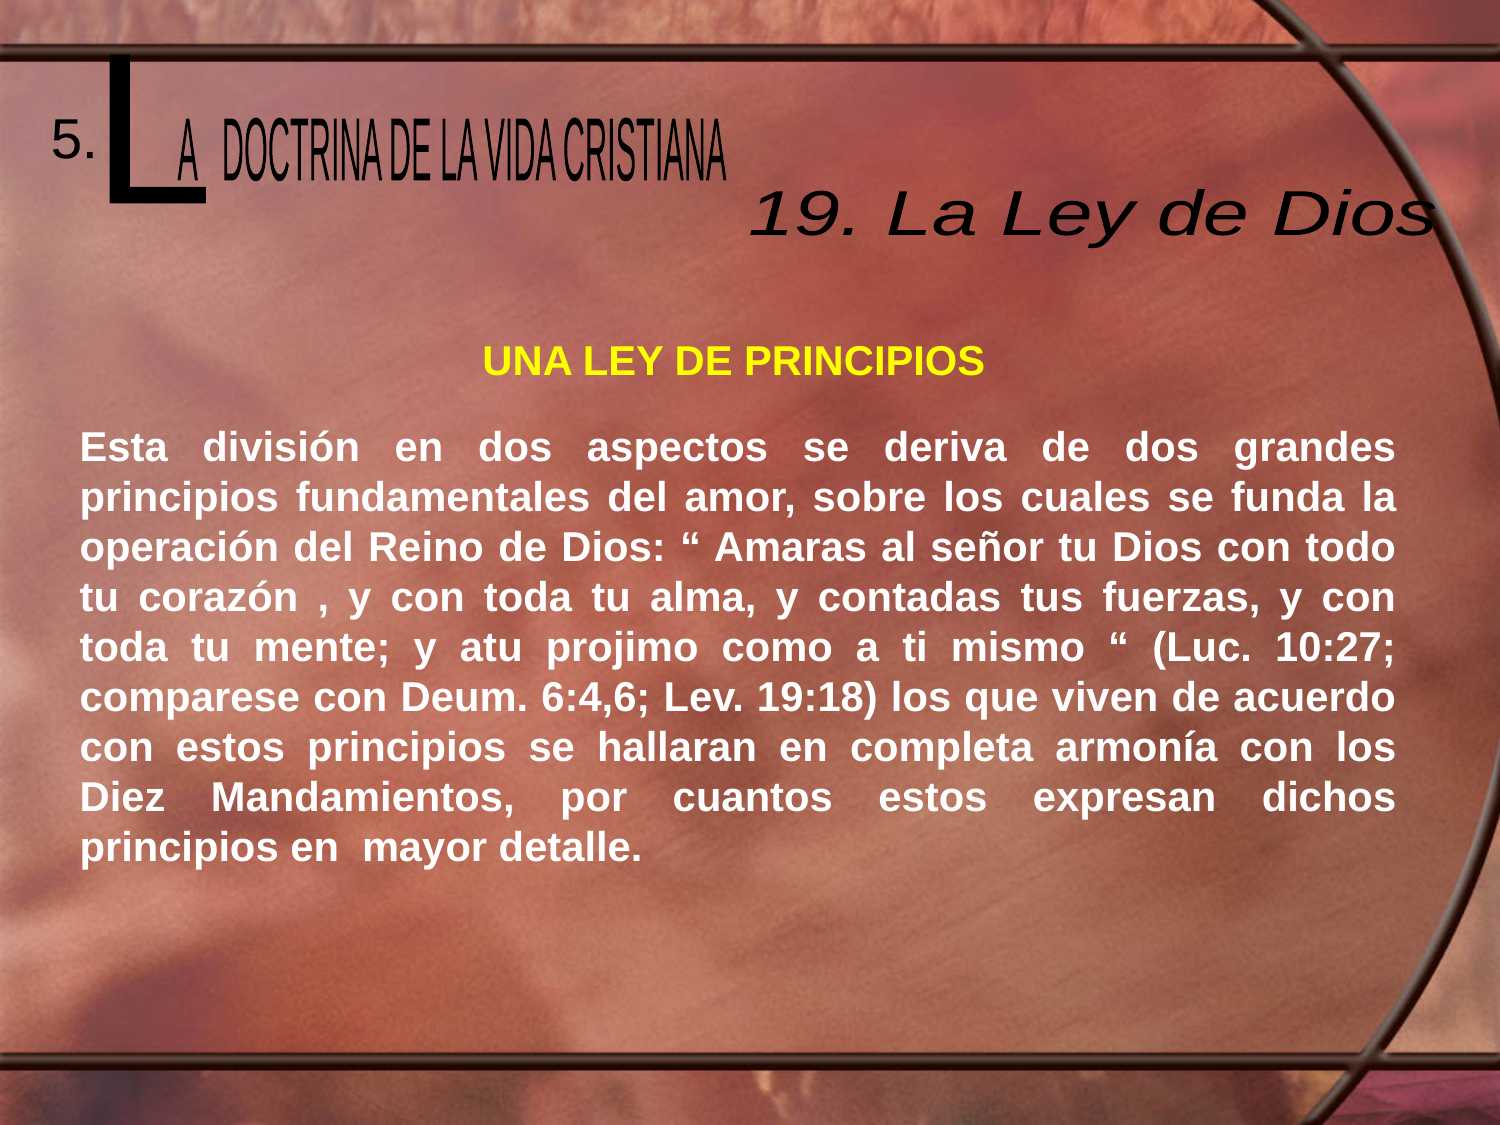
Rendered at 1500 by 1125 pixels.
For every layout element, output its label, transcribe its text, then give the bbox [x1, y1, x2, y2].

picture [0, 0, 1500, 1125]
text_box Esta división en dos aspectos se deriva de dos grandes principios fundamentales del amor, sobre los cuales se funda la operación del Reino de Dios: “ Amaras al señor tu Dios con todo tu corazón , y con toda tu alma, y contadas tus fuerzas, y con toda tu mente; y atu projimo como a ti mismo “ (Luc. 10:27; comparese con Deum. 6:4,6; Lev. 19:18) los que viven de acuerdo con estos principios se hallaran en completa armonía con los Diez Mandamientos, por cuantos estos expresan dichos principios en mayor detalle. [64, 412, 1412, 878]
text_box UNA LEY DE PRINCIPIOS [467, 326, 1001, 392]
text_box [53, 54, 727, 204]
